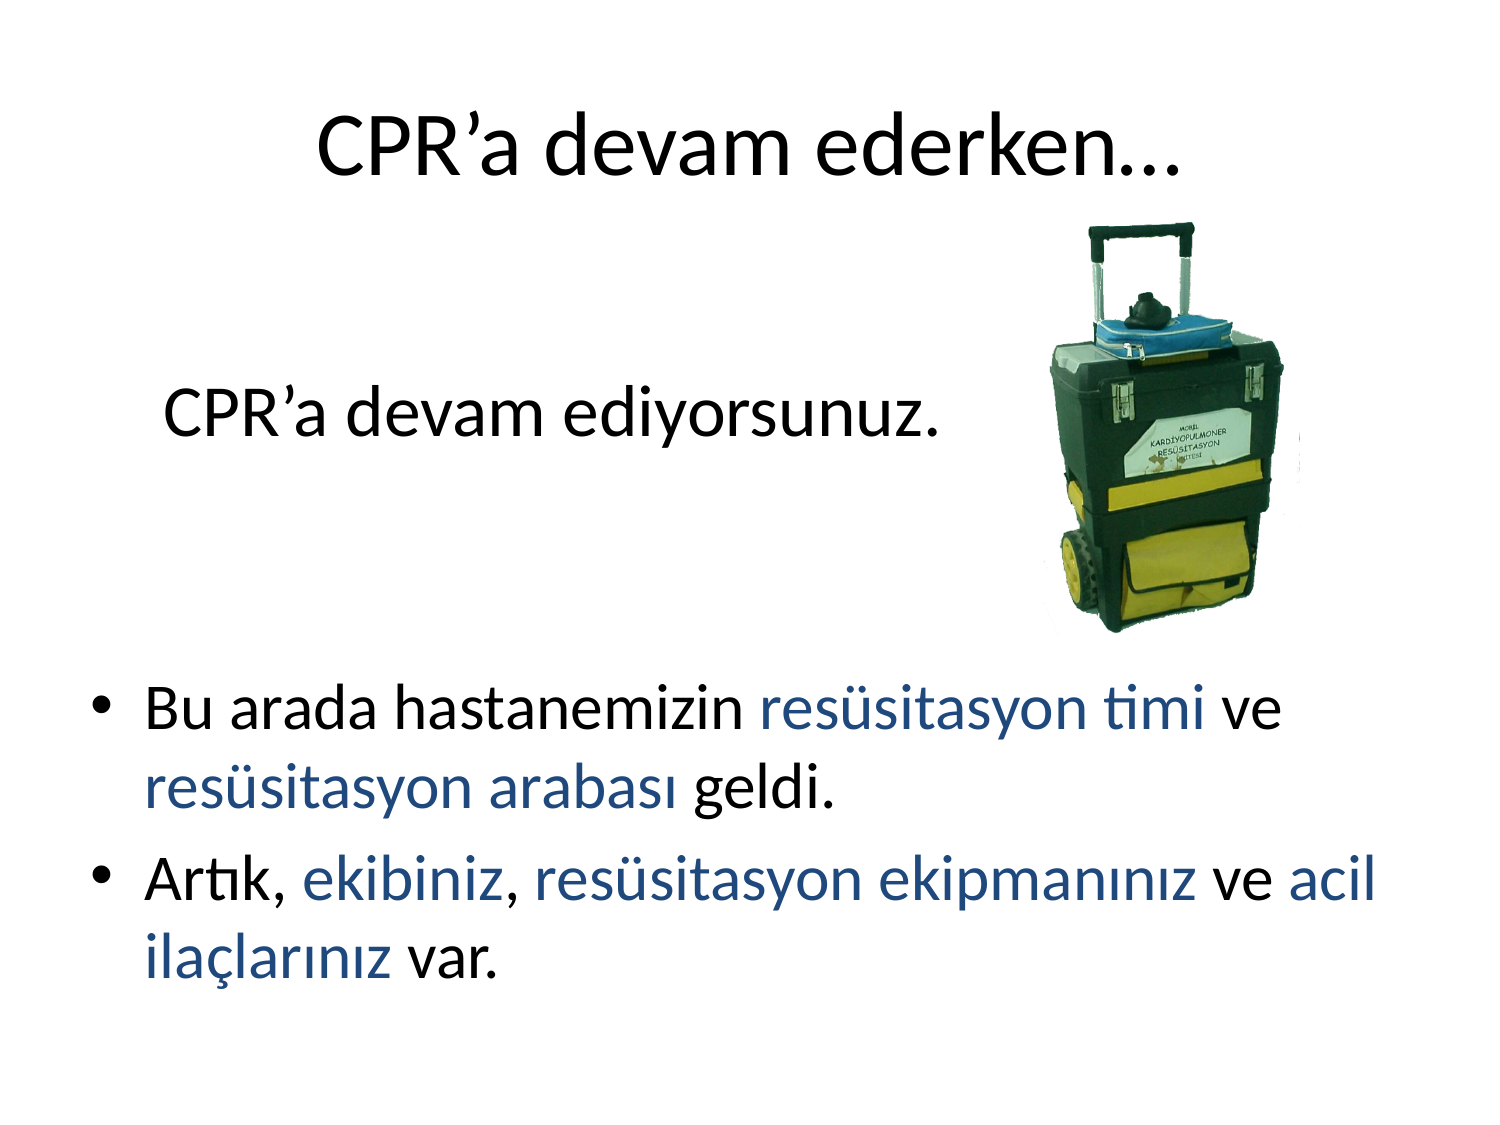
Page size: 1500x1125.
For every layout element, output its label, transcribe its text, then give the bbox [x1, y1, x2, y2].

title CPR’a devam ederken… [75, 45, 1425, 233]
list CPR’a devam ediyorsunuz. Bu arada hastanemizin resüsitasyon timi ve resüsitasyon arabası geldi. Artık, ekibiniz, resüsitasyon ekipmanınız ve acil ilaçlarınız var. [75, 262, 1425, 1005]
picture [1042, 222, 1300, 637]
